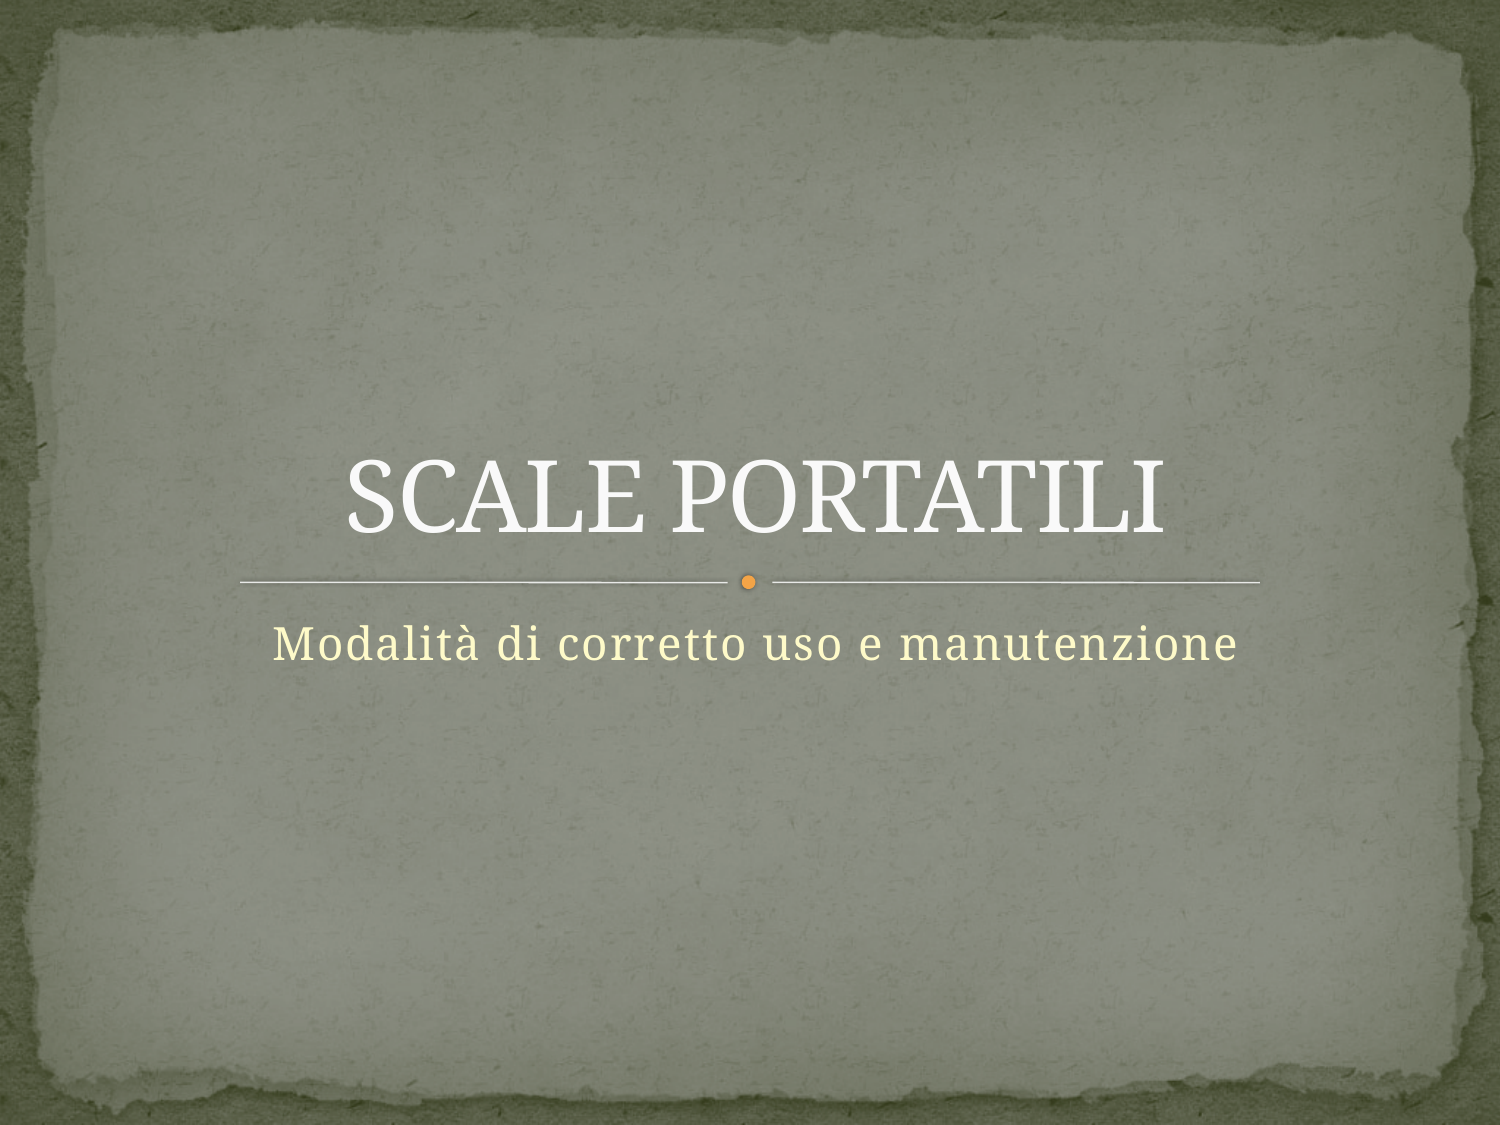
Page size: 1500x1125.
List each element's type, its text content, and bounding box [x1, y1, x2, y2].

subtitle Modalità di corretto uso e manutenzione [75, 606, 1438, 795]
title SCALE PORTATILI [74, 235, 1438, 561]
